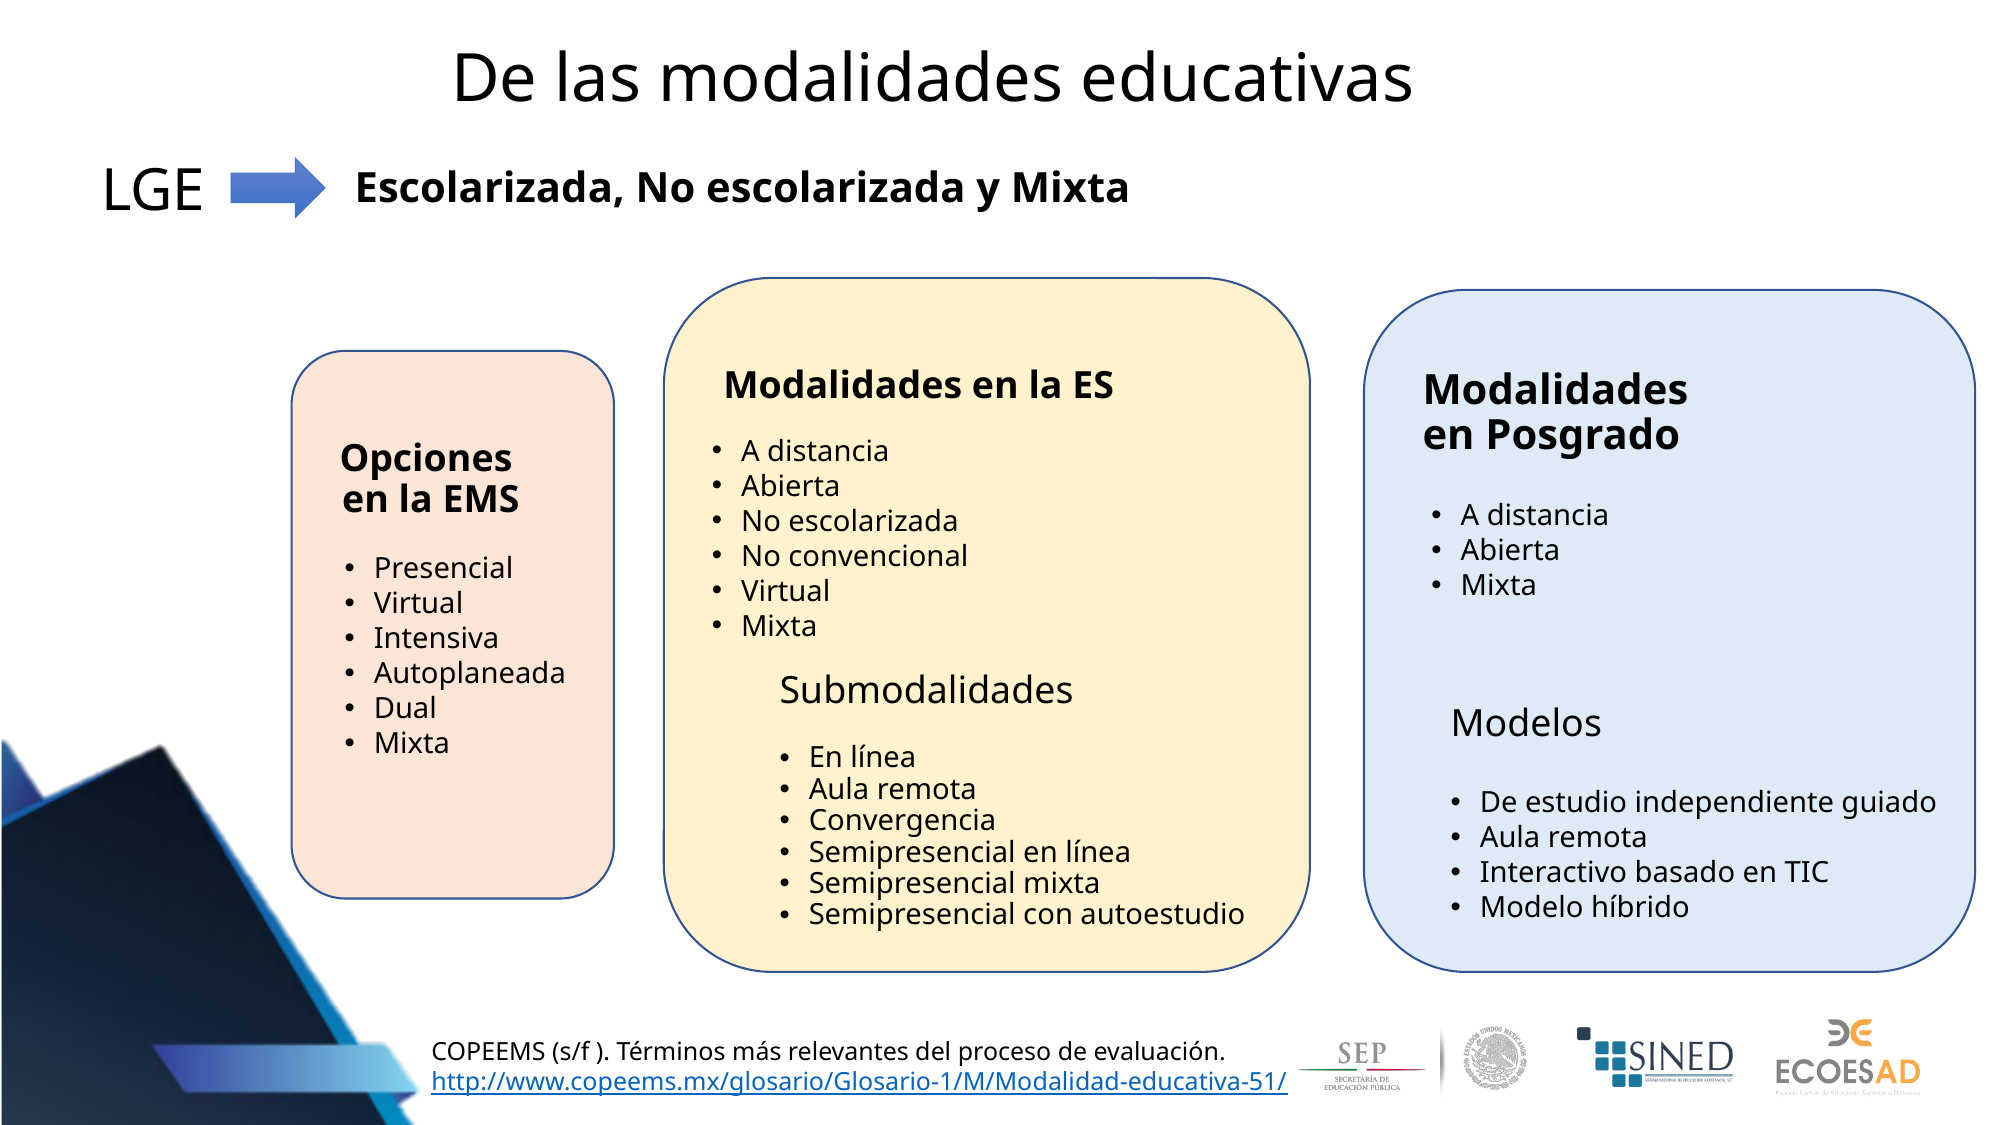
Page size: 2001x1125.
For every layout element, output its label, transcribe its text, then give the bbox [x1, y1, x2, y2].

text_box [663, 277, 1310, 972]
text_box [302, 349, 604, 371]
title De las modalidades educativas [411, 26, 1456, 135]
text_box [248, 371, 663, 927]
text_box [230, 157, 326, 219]
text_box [1363, 289, 1976, 972]
picture [3, 4, 2001, 1125]
text_box COPEEMS (s/f ). Términos más relevantes del proceso de evaluación. http://www.copeems.mx/glosario/Glosario-1/M/Modalidad-educativa-51/ [416, 1028, 1417, 1108]
text_box Escolarizada, No escolarizada y Mixta [339, 158, 1200, 245]
text_box LGE [86, 144, 236, 230]
